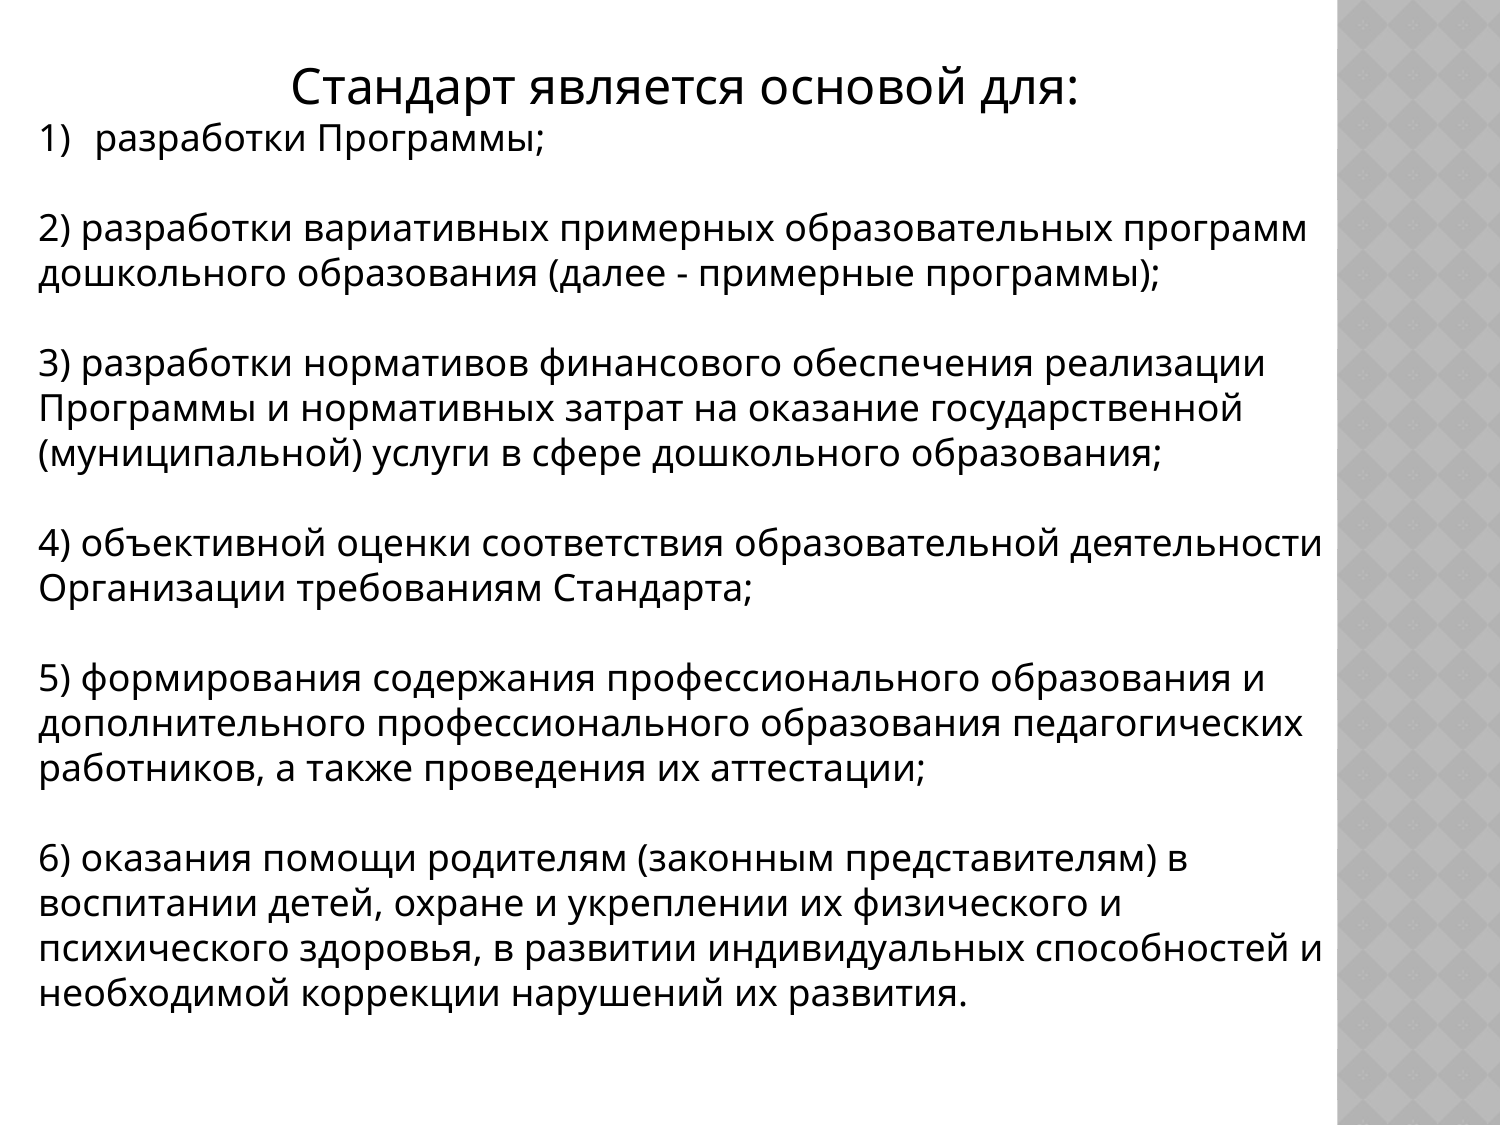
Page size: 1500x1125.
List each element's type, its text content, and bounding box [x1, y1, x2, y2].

text_box Стандарт является основой для: разработки Программы; 2) разработки вариативных примерных образовательных программ дошкольного образования (далее - примерные программы); 3) разработки нормативов финансового обеспечения реализации Программы и нормативных затрат на оказание государственной (муниципальной) услуги в сфере дошкольного образования; 4) объективной оценки соответствия образовательной деятельности Организации требованиям Стандарта; 5) формирования содержания профессионального образования и дополнительного профессионального образования педагогических работников, а также проведения их аттестации; 6) оказания помощи родителям (законным представителям) в воспитании детей, охране и укреплении их физического и психического здоровья, в развитии индивидуальных способностей и необходимой коррекции нарушений их развития. [23, 46, 1348, 1022]
